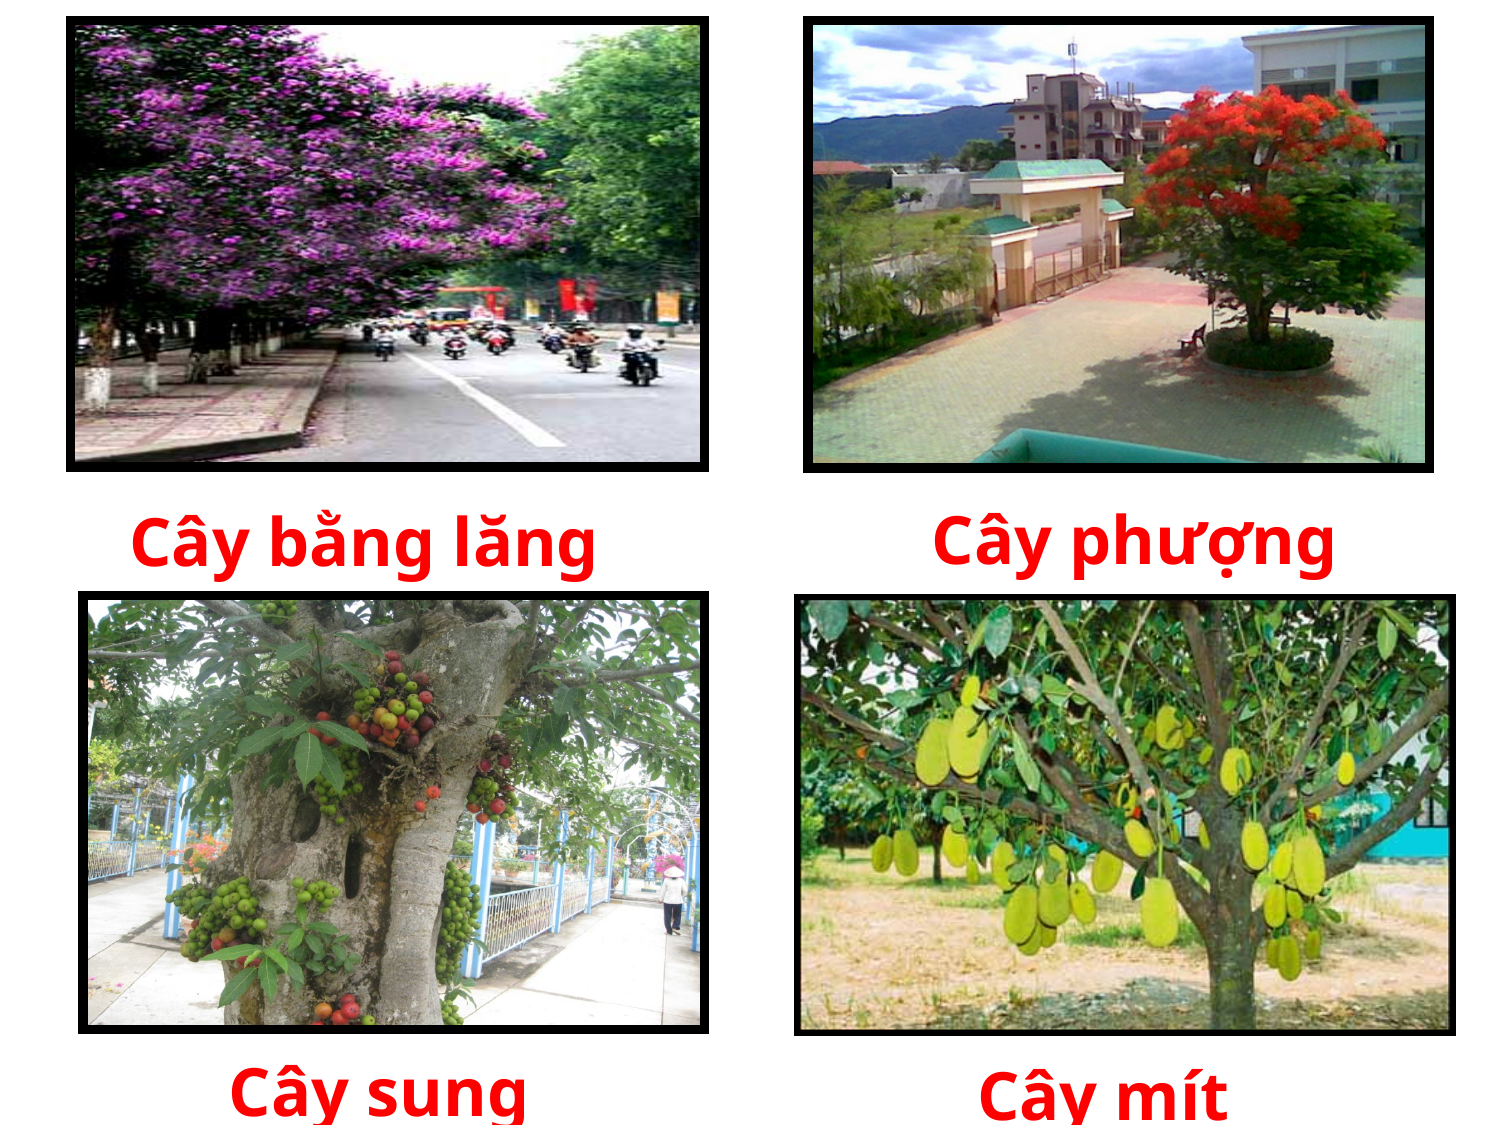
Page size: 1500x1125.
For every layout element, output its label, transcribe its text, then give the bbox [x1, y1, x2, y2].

text_box Cây phượng [881, 490, 1388, 585]
picture [799, 599, 1451, 1031]
text_box Cây bằng lăng [58, 492, 671, 587]
picture [74, 24, 701, 463]
text_box Cây sung [87, 1042, 671, 1125]
picture [87, 599, 701, 1026]
text_box Cây mít [885, 1046, 1322, 1125]
picture [812, 24, 1426, 464]
